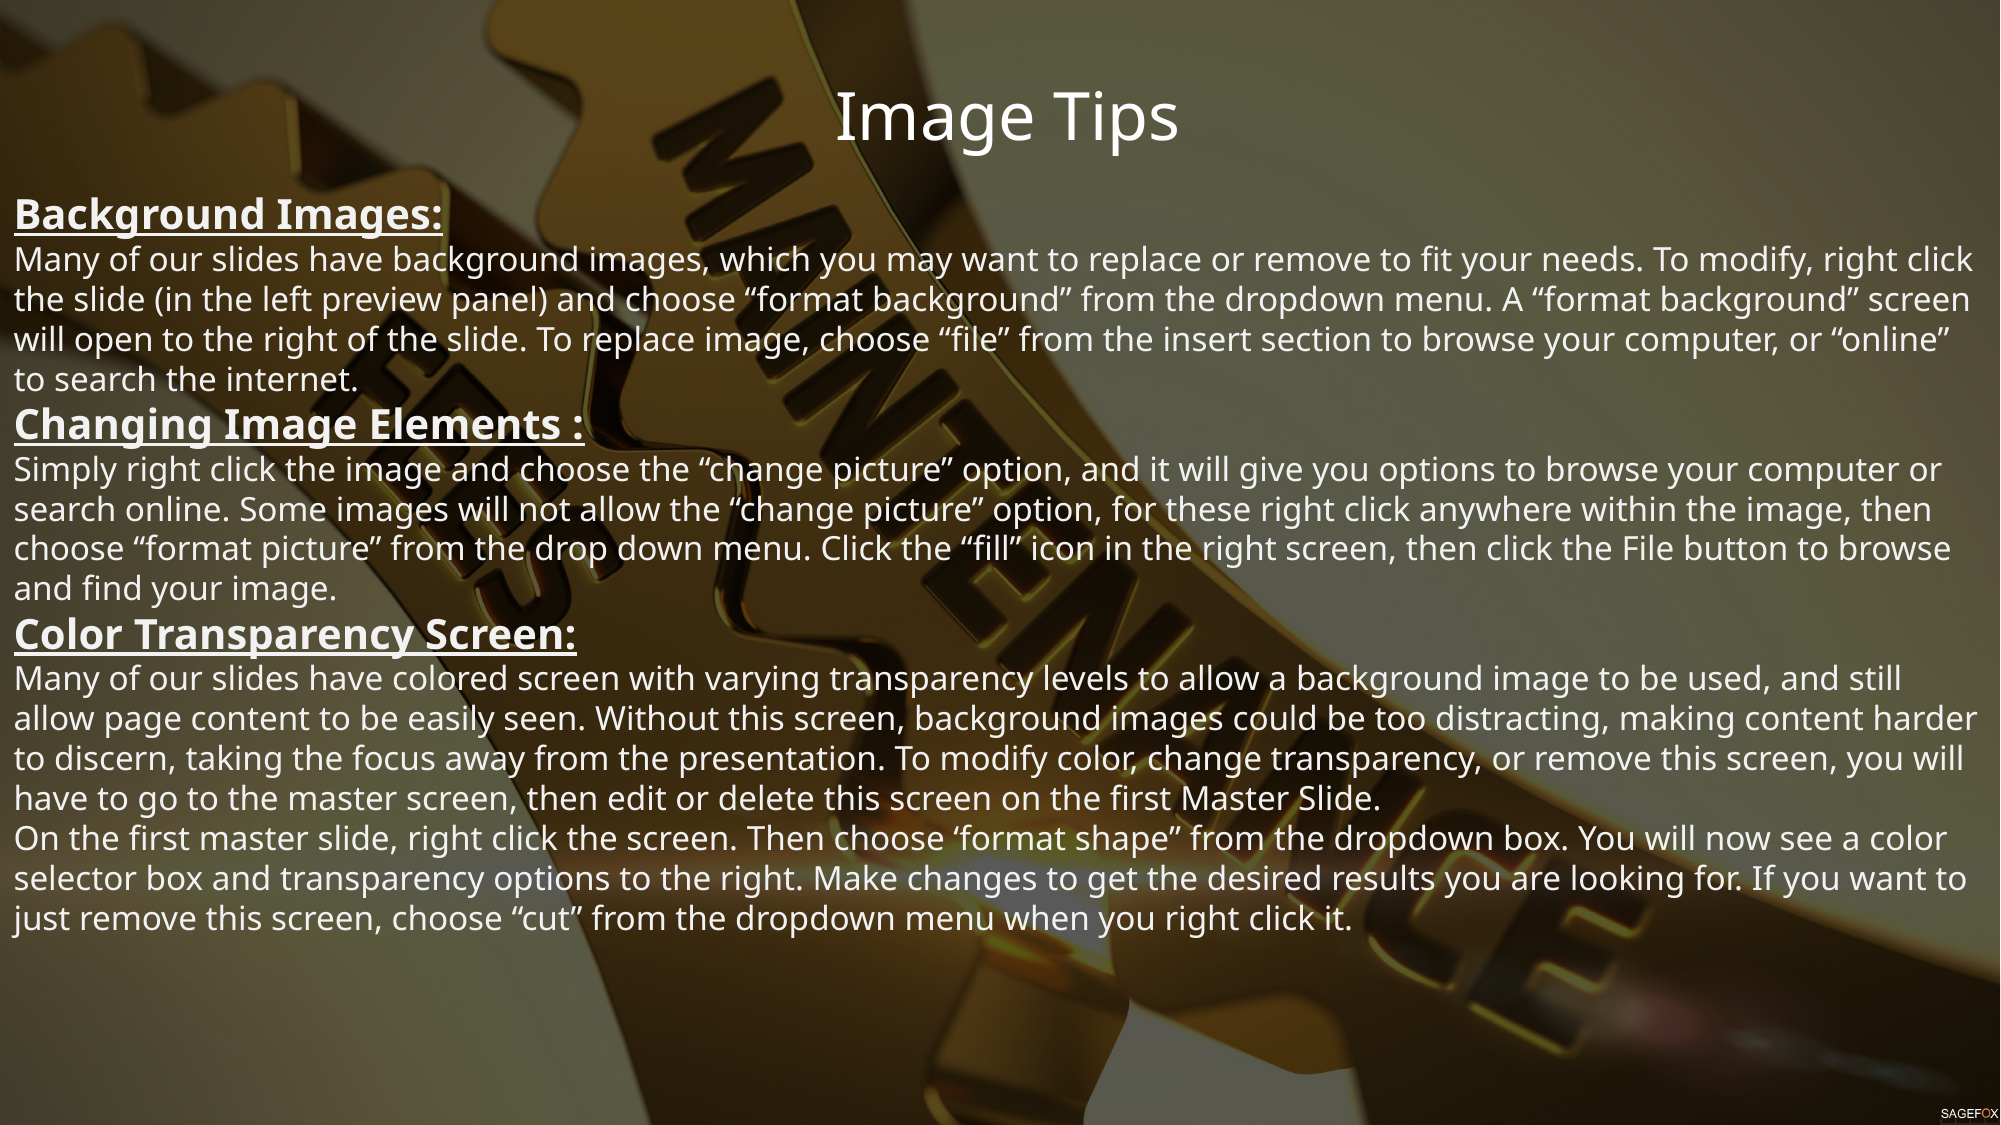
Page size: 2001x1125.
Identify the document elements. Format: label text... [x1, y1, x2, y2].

text_box Background Images: Many of our slides have background images, which you may want to replace or remove to fit your needs. To modify, right click the slide (in the left preview panel) and choose “format background” from the dropdown menu. A “format background” screen will open to the right of the slide. To replace image, choose “file” from the insert section to browse your computer, or “online” to search the internet. Changing Image Elements : Simply right click the image and choose the “change picture” option, and it will give you options to browse your computer or search online. Some images will not allow the “change picture” option, for these right click anywhere within the image, then choose “format picture” from the drop down menu. Click the “fill” icon in the right screen, then click the File button to browse and find your image. Color Transparency Screen: Many of our slides have colored screen with varying transparency levels to allow a background image to be used, and still allow page content to be easily seen. Without this screen, background images could be too distracting, making content harder to discern, taking the focus away from the presentation. To modify color, change transparency, or remove this screen, you will have to go to the master screen, then edit or delete this screen on the first Master Slide. On the first master slide, right click the screen. Then choose ‘format shape” from the dropdown box. You will now see a color selector box and transparency options to the right. Make changes to get the desired results you are looking for. If you want to just remove this screen, choose “cut” from the dropdown menu when you right click it. [0, 0, 2000, 1125]
title Image Tips [597, 59, 1420, 177]
